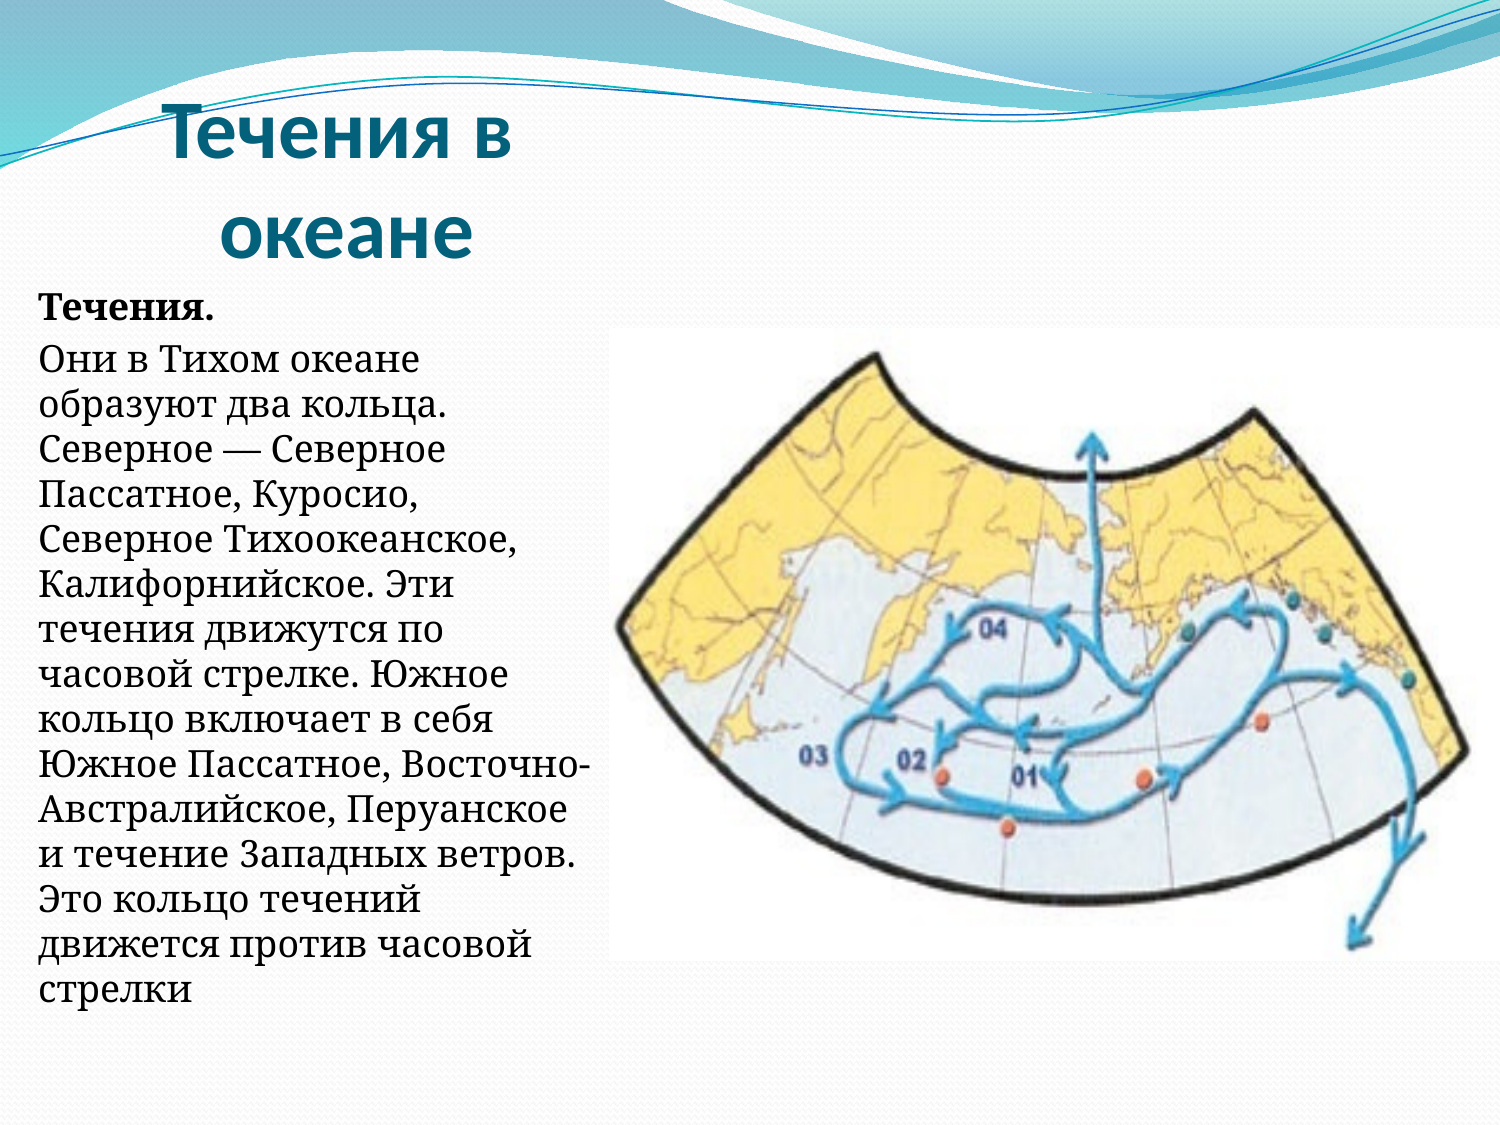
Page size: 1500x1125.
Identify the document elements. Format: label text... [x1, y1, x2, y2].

title Течения в океане [112, 84, 563, 275]
list Течения. Они в Тихом океане образуют два кольца. Северное — Северное Пассатное, Куросио, Северное Тихоокеанское, Калифорнийское. Эти течения движутся по часовой стрелке. Южное кольцо включает в себя Южное Пассатное, Восточно-Австралийское, Перуанское и течение 3ападных ветров. Это кольцо течений движется против часовой стрелки [35, 275, 598, 1025]
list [609, 327, 1500, 962]
